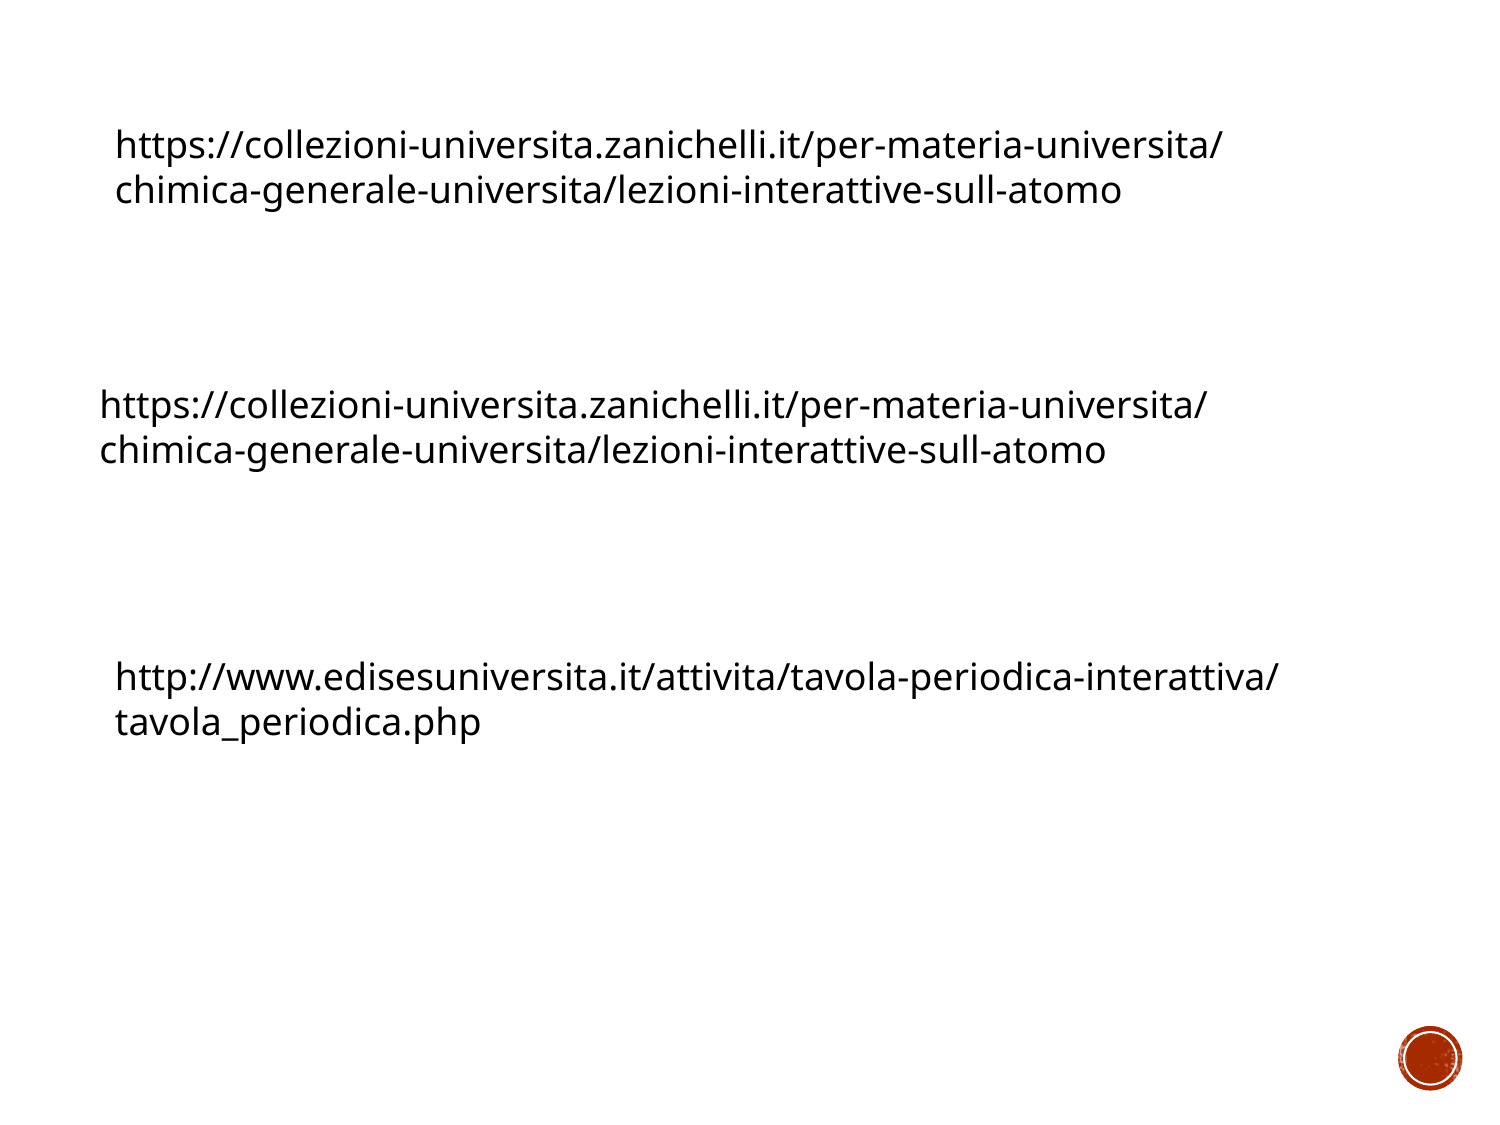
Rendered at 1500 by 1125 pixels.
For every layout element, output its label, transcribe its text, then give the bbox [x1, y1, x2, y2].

text_box http://www.edisesuniversita.it/attivita/tavola-periodica-interattiva/tavola_periodica.php [100, 645, 1329, 750]
text_box https://collezioni-universita.zanichelli.it/per-materia-universita/chimica-generale-universita/lezioni-interattive-sull-atomo [100, 113, 1294, 219]
text_box https://collezioni-universita.zanichelli.it/per-materia-universita/chimica-generale-universita/lezioni-interattive-sull-atomo [84, 373, 1313, 479]
